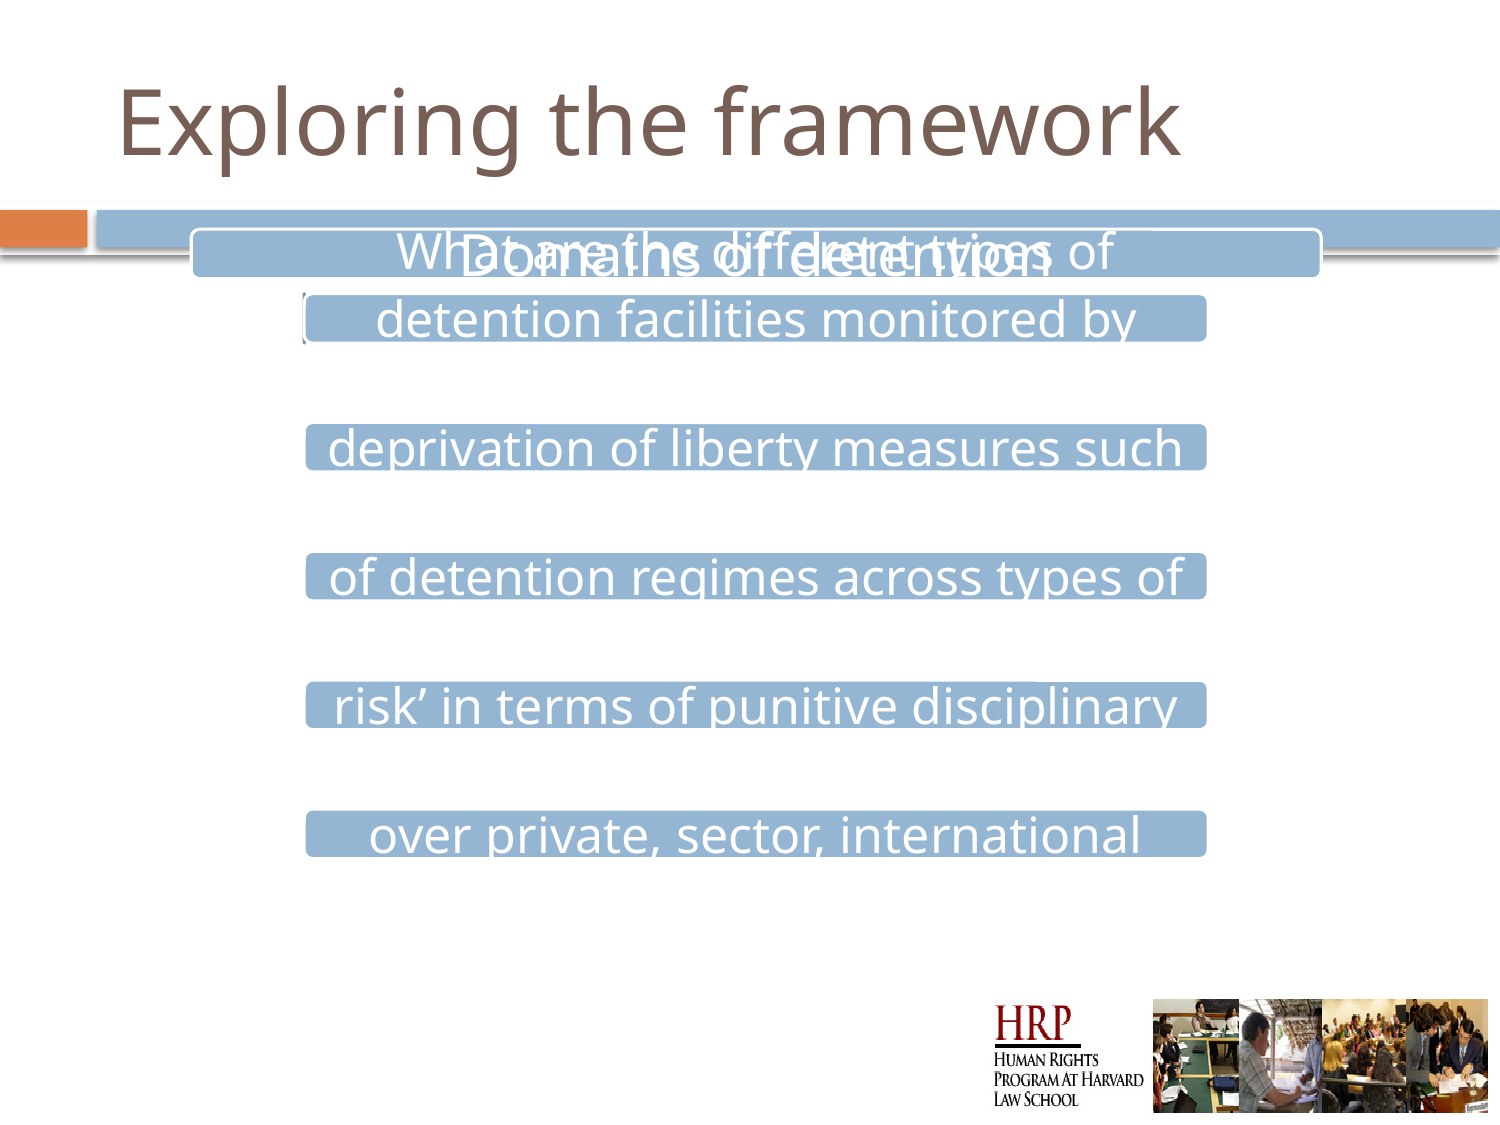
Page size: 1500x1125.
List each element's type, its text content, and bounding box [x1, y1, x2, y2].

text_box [49, 228, 1463, 988]
title Exploring the framework [100, 37, 1438, 200]
picture [987, 999, 1488, 1113]
